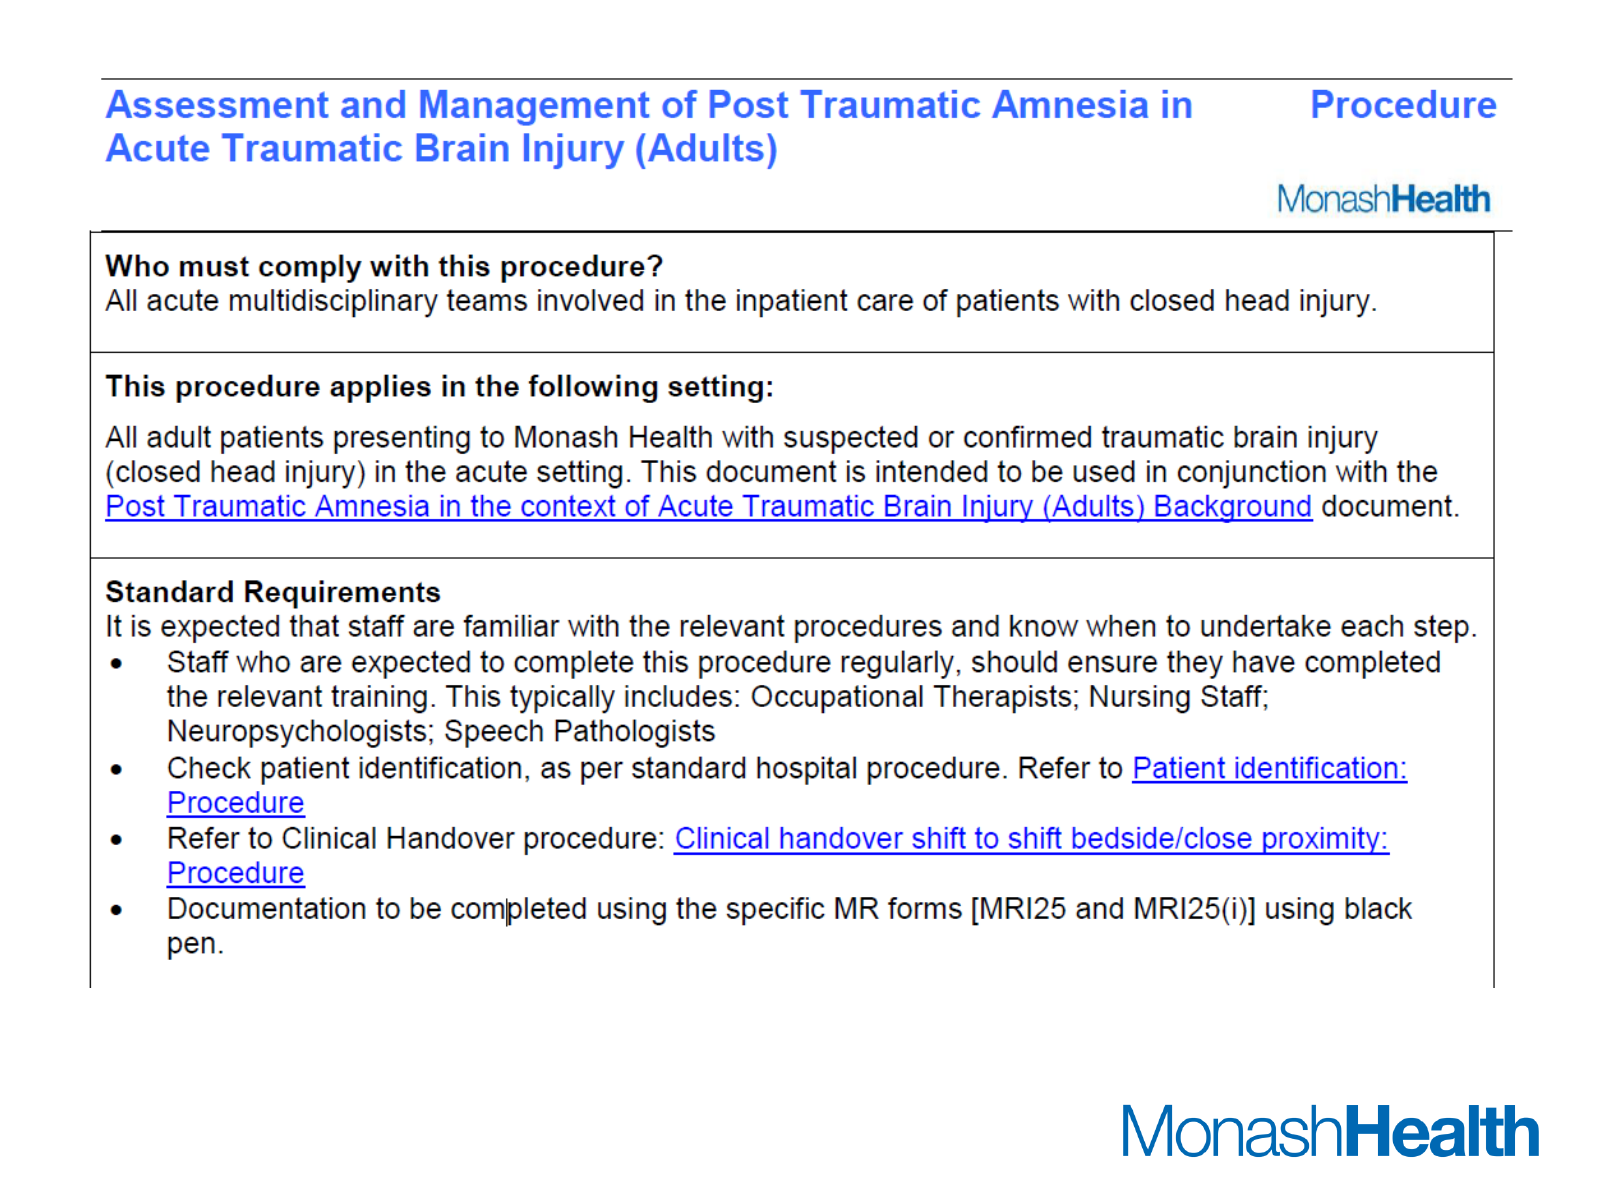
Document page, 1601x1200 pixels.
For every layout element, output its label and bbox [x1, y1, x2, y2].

picture [26, 20, 1574, 988]
picture [1118, 1094, 1539, 1171]
